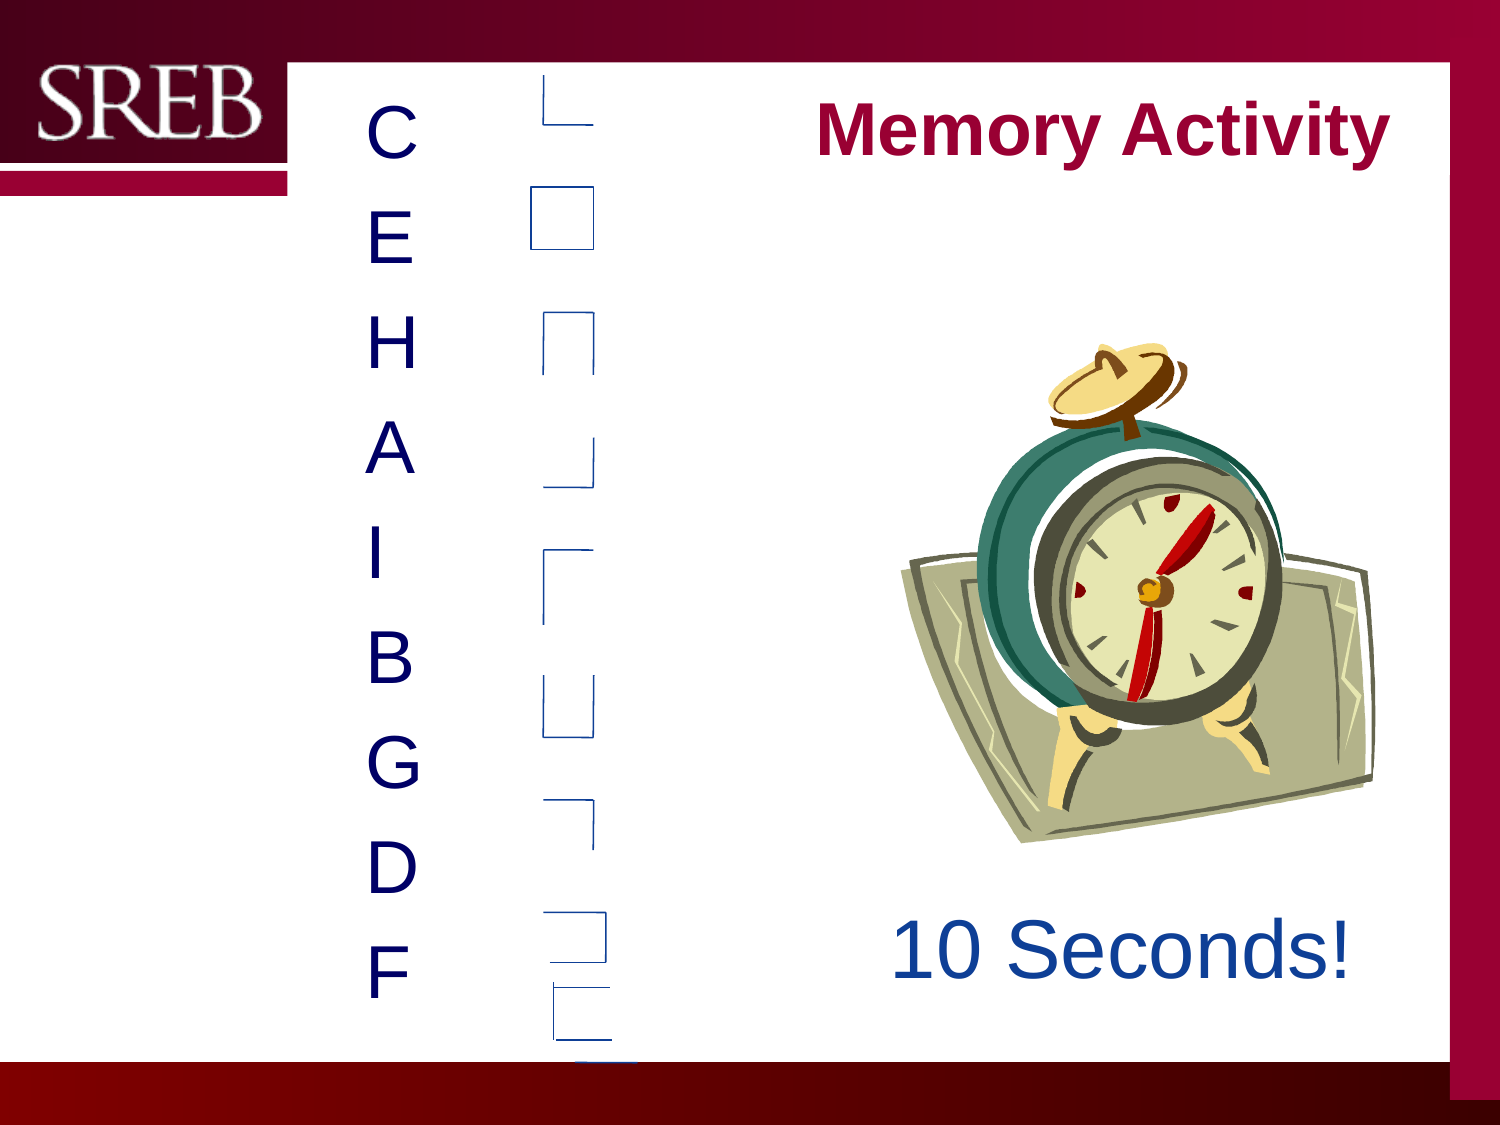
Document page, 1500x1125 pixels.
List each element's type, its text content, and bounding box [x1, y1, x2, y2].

list C E H A I B G D F [615, 75, 1451, 530]
list C E H A I B G D F [349, 75, 528, 530]
picture [37, 62, 263, 141]
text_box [530, 74, 613, 1041]
picture [899, 337, 1383, 851]
title Memory Activity [799, 49, 1500, 201]
text_box 10 Seconds! [874, 887, 1413, 1003]
